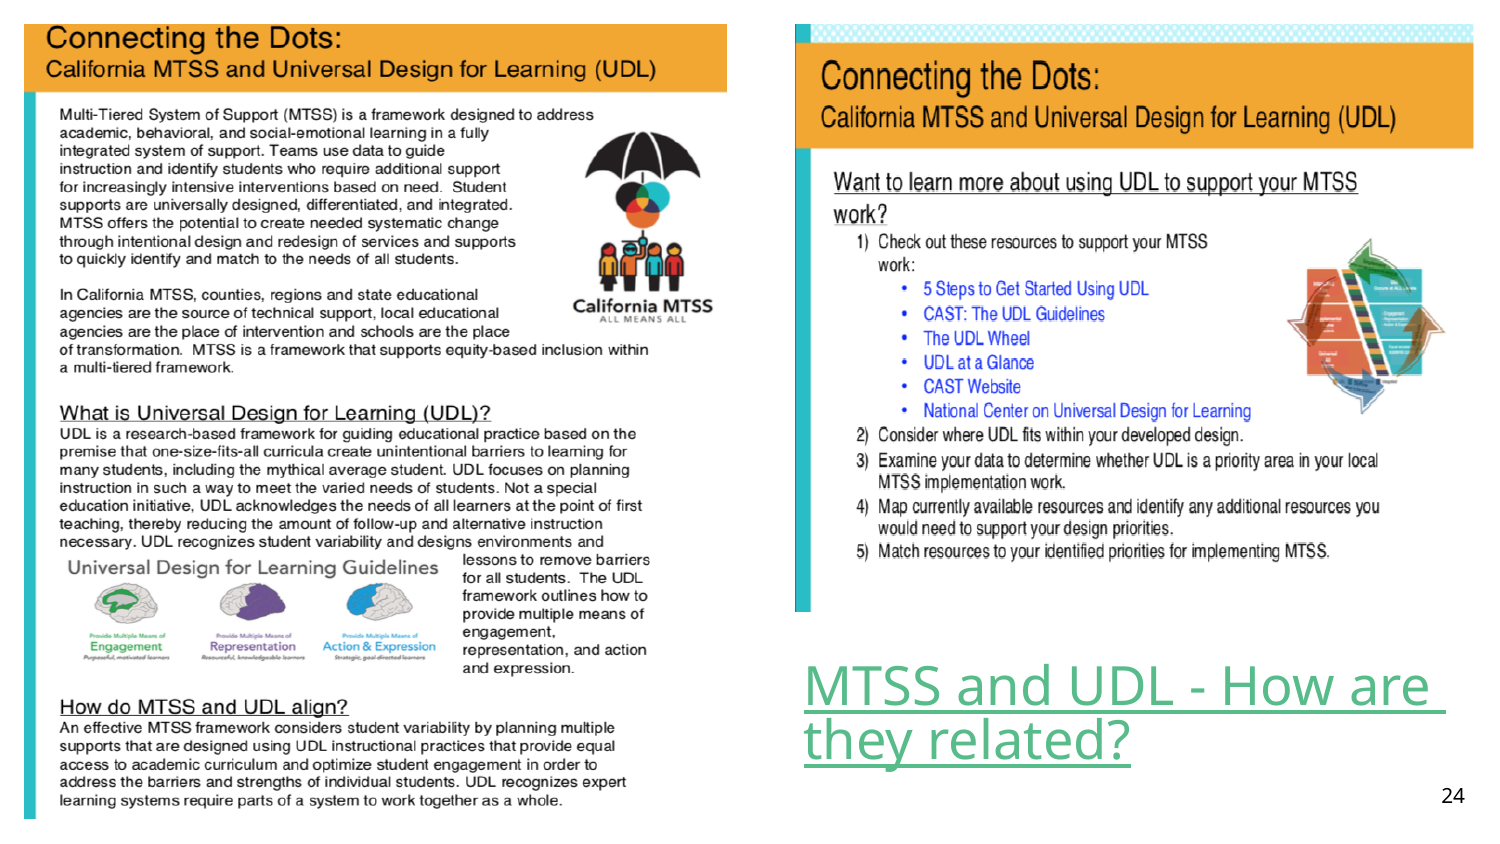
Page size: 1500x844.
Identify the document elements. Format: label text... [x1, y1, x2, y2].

picture [24, 24, 728, 819]
slide_number ‹#› [1389, 764, 1480, 830]
list MTSS and UDL - How are they related? [788, 612, 1469, 791]
picture [794, 24, 1476, 613]
